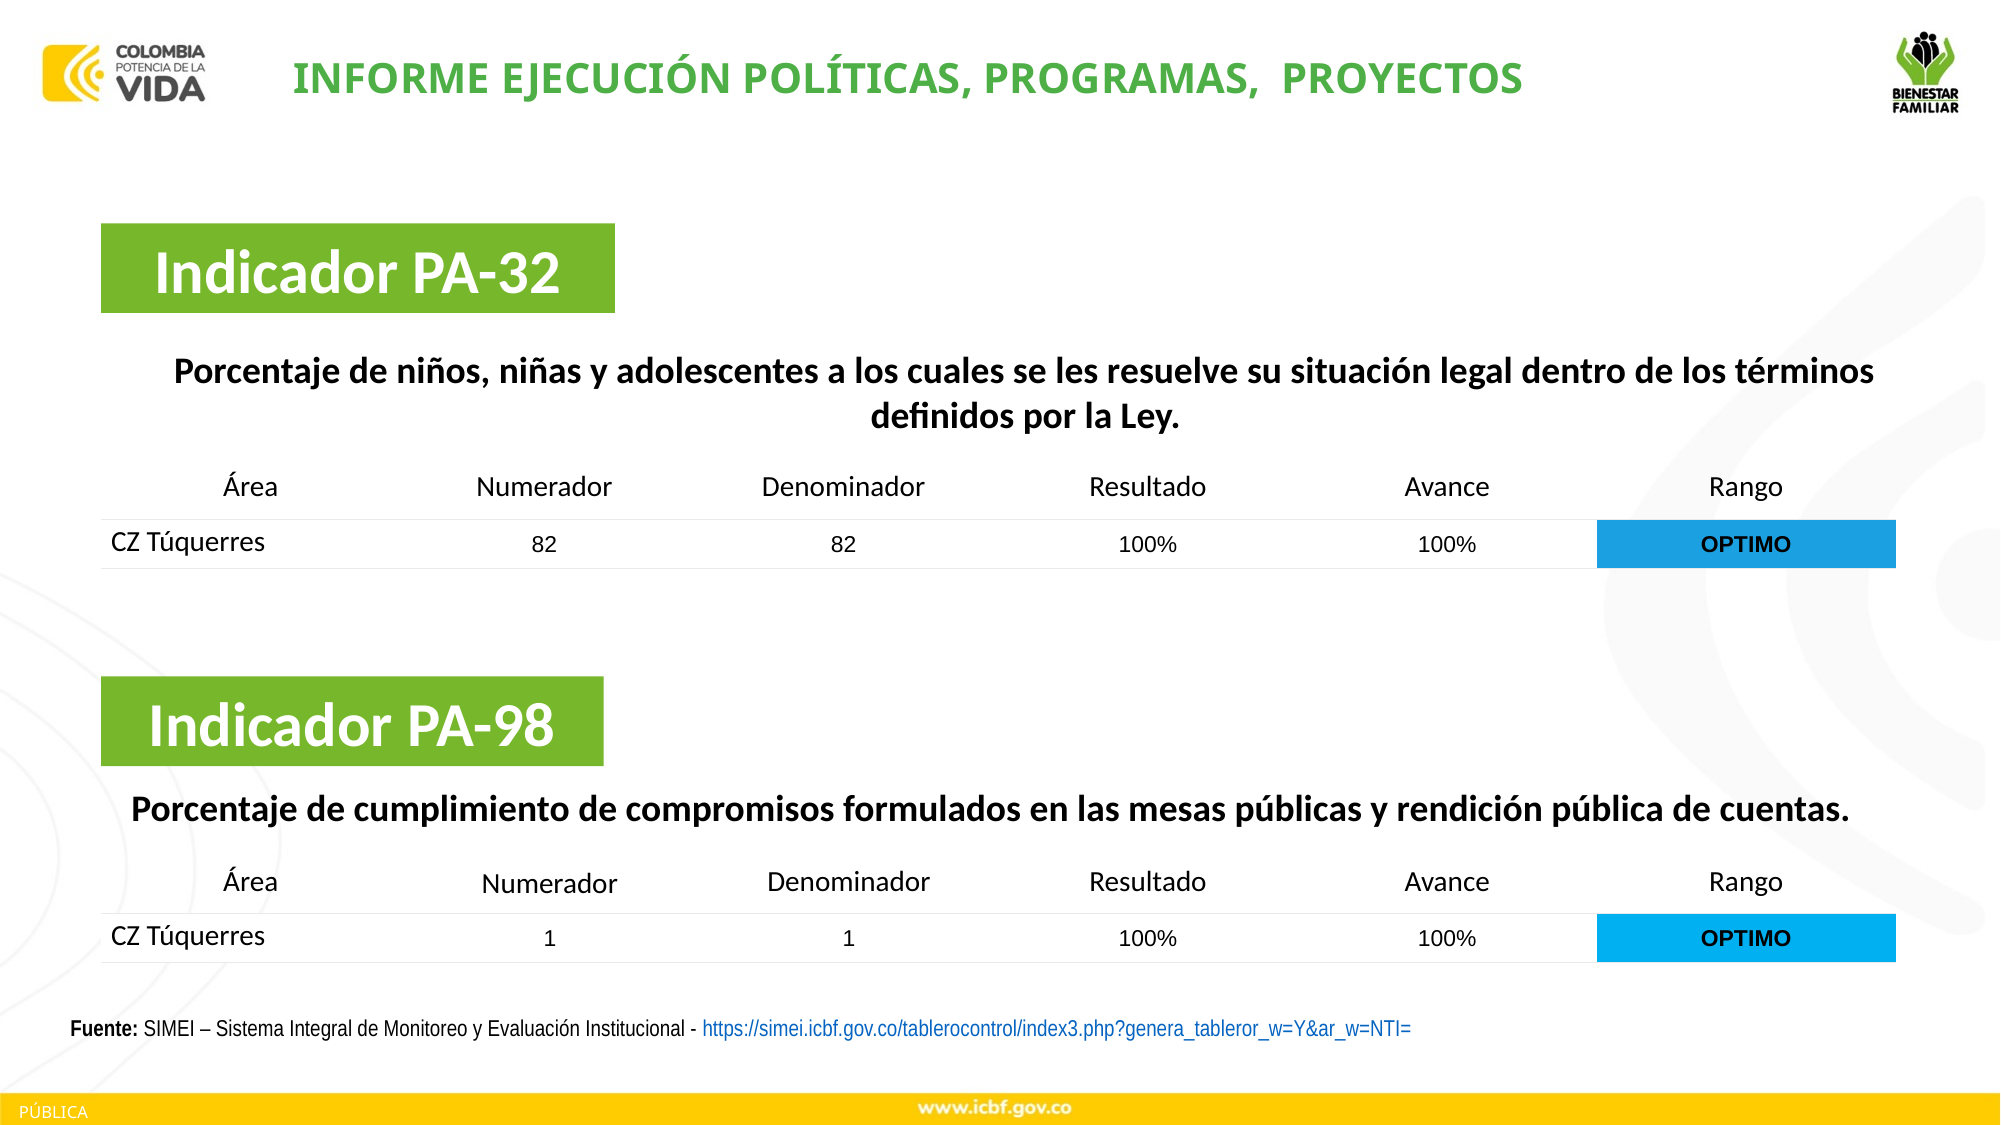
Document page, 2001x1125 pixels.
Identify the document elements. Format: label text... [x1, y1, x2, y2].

table_header Avance [1298, 465, 1597, 519]
table_cell 100% [1298, 914, 1597, 962]
table_cell 100% [999, 520, 1298, 568]
table_cell 1 [400, 914, 699, 962]
text_box INFORME EJECUCIÓN POLÍTICAS, PROGRAMAS, PROYECTOS [278, 44, 1928, 110]
table_cell 100% [1298, 520, 1597, 568]
table_cell 82 [689, 520, 999, 568]
table_header Avance [1298, 859, 1597, 913]
table_header Área [101, 465, 400, 519]
table_cell CZ Túquerres [101, 520, 400, 568]
table_header Denominador [689, 465, 999, 519]
picture [0, 0, 2001, 1125]
text_box Porcentaje de cumplimiento de compromisos formulados en las mesas públicas y rendición pública de cuentas. [101, 776, 1883, 837]
table_header Resultado [999, 465, 1298, 519]
table_header Numerador [400, 465, 689, 519]
table_header Área [101, 859, 400, 913]
table_cell OPTIMO [1597, 520, 1896, 568]
text_box PÚBLICA [4, 1094, 302, 1125]
table_header Rango [1597, 859, 1896, 913]
text_box Porcentaje de niños, niñas y adolescentes a los cuales se les resuelve su situación legal dentro de los términos definidos por la Ley. [96, 338, 1956, 444]
table_header Rango [1597, 465, 1896, 519]
table_header Denominador [699, 859, 999, 913]
table_cell 1 [699, 914, 999, 962]
table_cell OPTIMO [1597, 914, 1896, 962]
table_header Numerador [400, 859, 699, 913]
table_cell 100% [999, 914, 1298, 962]
table_header Resultado [999, 859, 1298, 913]
text_box Fuente: SIMEI – Sistema Integral de Monitoreo y Evaluación Institucional - https://simei.icbf.gov.co/tablerocontrol/index3.php?genera_tableror_w=Y&ar_w=NTI= [55, 1006, 1626, 1049]
table_cell 82 [400, 520, 689, 568]
text_box Indicador PA-98 [101, 676, 604, 767]
table_cell CZ Túquerres [101, 914, 400, 962]
text_box Indicador PA-32 [101, 223, 615, 313]
